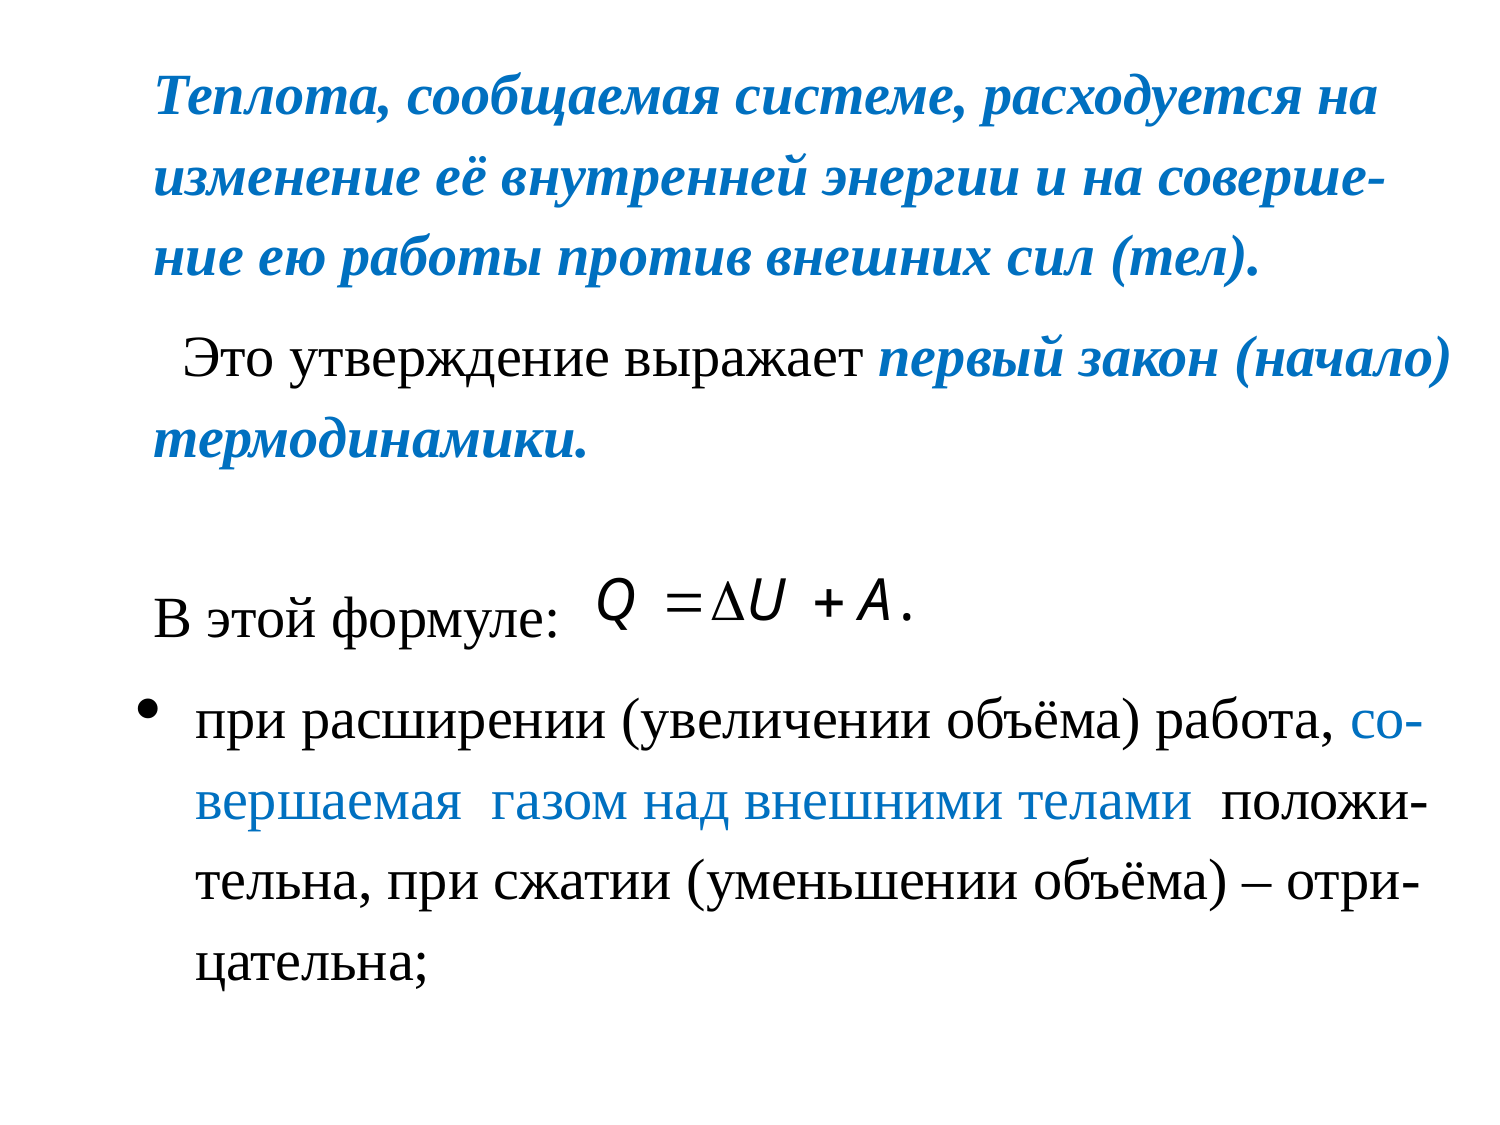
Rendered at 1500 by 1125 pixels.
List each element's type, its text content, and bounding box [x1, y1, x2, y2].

text_box Теплота, сообщаемая системе, расходуется на изменение её внутренней энергии и на соверше-ние ею работы против внешних сил (тел). Это утверждение выражает первый закон (начало) термодинамики. [123, 38, 1471, 477]
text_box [596, 573, 919, 637]
text_box В этой формуле: при расширении (увеличении объёма) работа, со-вершаемая газом над внешними телами положи-тельна, при сжатии (уменьшении объёма) – отри-цательна; [123, 561, 1471, 999]
